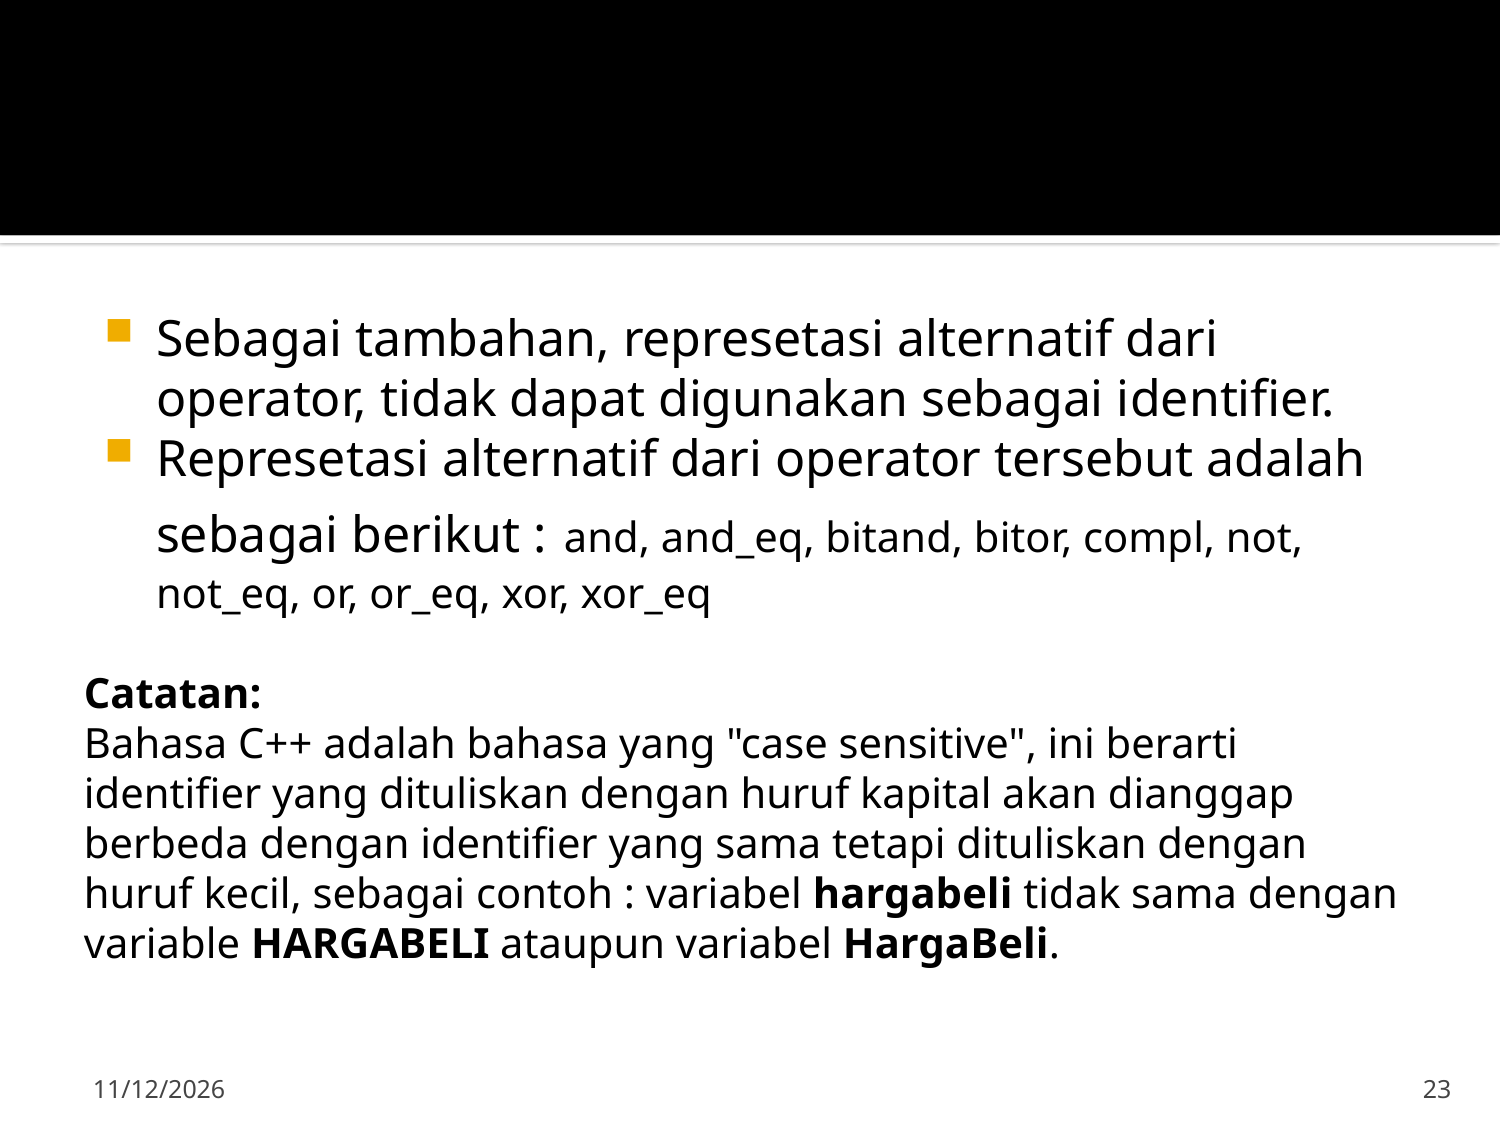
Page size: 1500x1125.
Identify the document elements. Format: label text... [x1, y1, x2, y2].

slide_number 23 [1345, 1062, 1467, 1108]
slide_number 15-Sep-19 [75, 1062, 425, 1108]
list Sebagai tambahan, represetasi alternatif dari operator, tidak dapat digunakan sebagai identifier. Represetasi alternatif dari operator tersebut adalah sebagai berikut : and, and_eq, bitand, bitor, compl, not, not_eq, or, or_eq, xor, xor_eq Catatan: Bahasa C++ adalah bahasa yang "case sensitive", ini berarti identifier yang dituliskan dengan huruf kapital akan dianggap berbeda dengan identifier yang sama tetapi dituliskan dengan huruf kecil, sebagai contoh : variabel hargabeli tidak sama dengan variable HARGABELI ataupun variabel HargaBeli. [75, 291, 1425, 1050]
